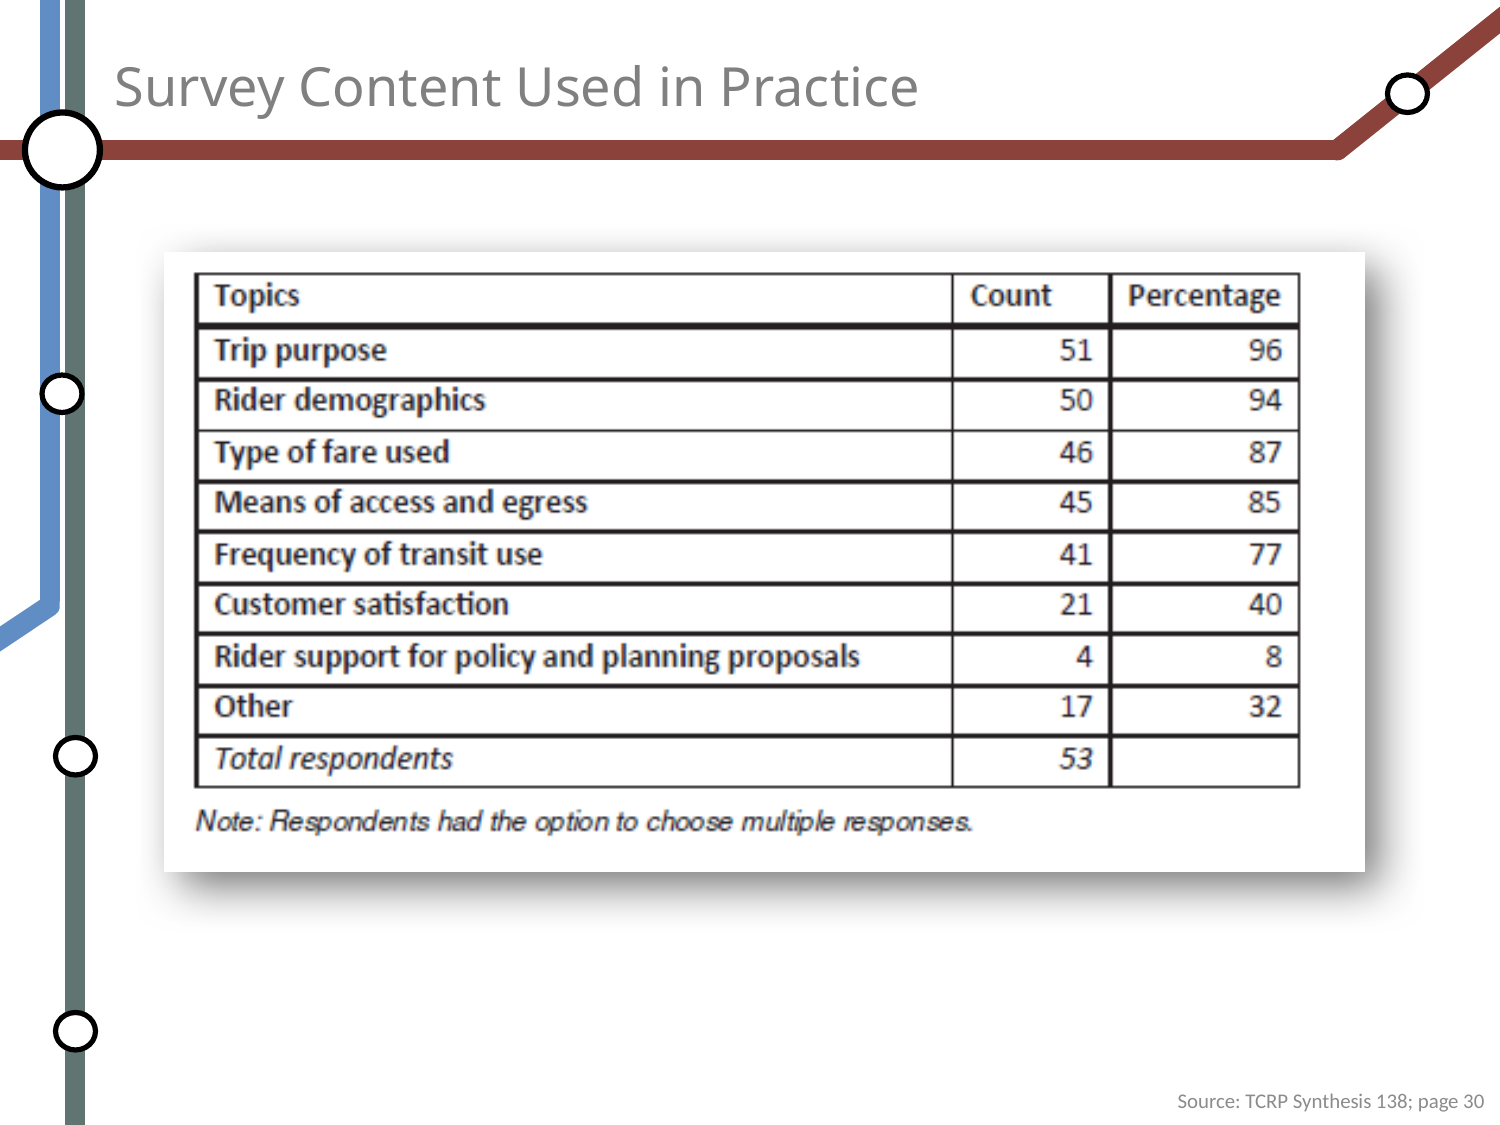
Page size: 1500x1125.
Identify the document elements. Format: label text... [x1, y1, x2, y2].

text_box Source: TCRP Synthesis 138; page 30 [922, 1080, 1500, 1125]
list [164, 252, 1366, 873]
title Survey Content Used in Practice [99, 45, 1338, 125]
